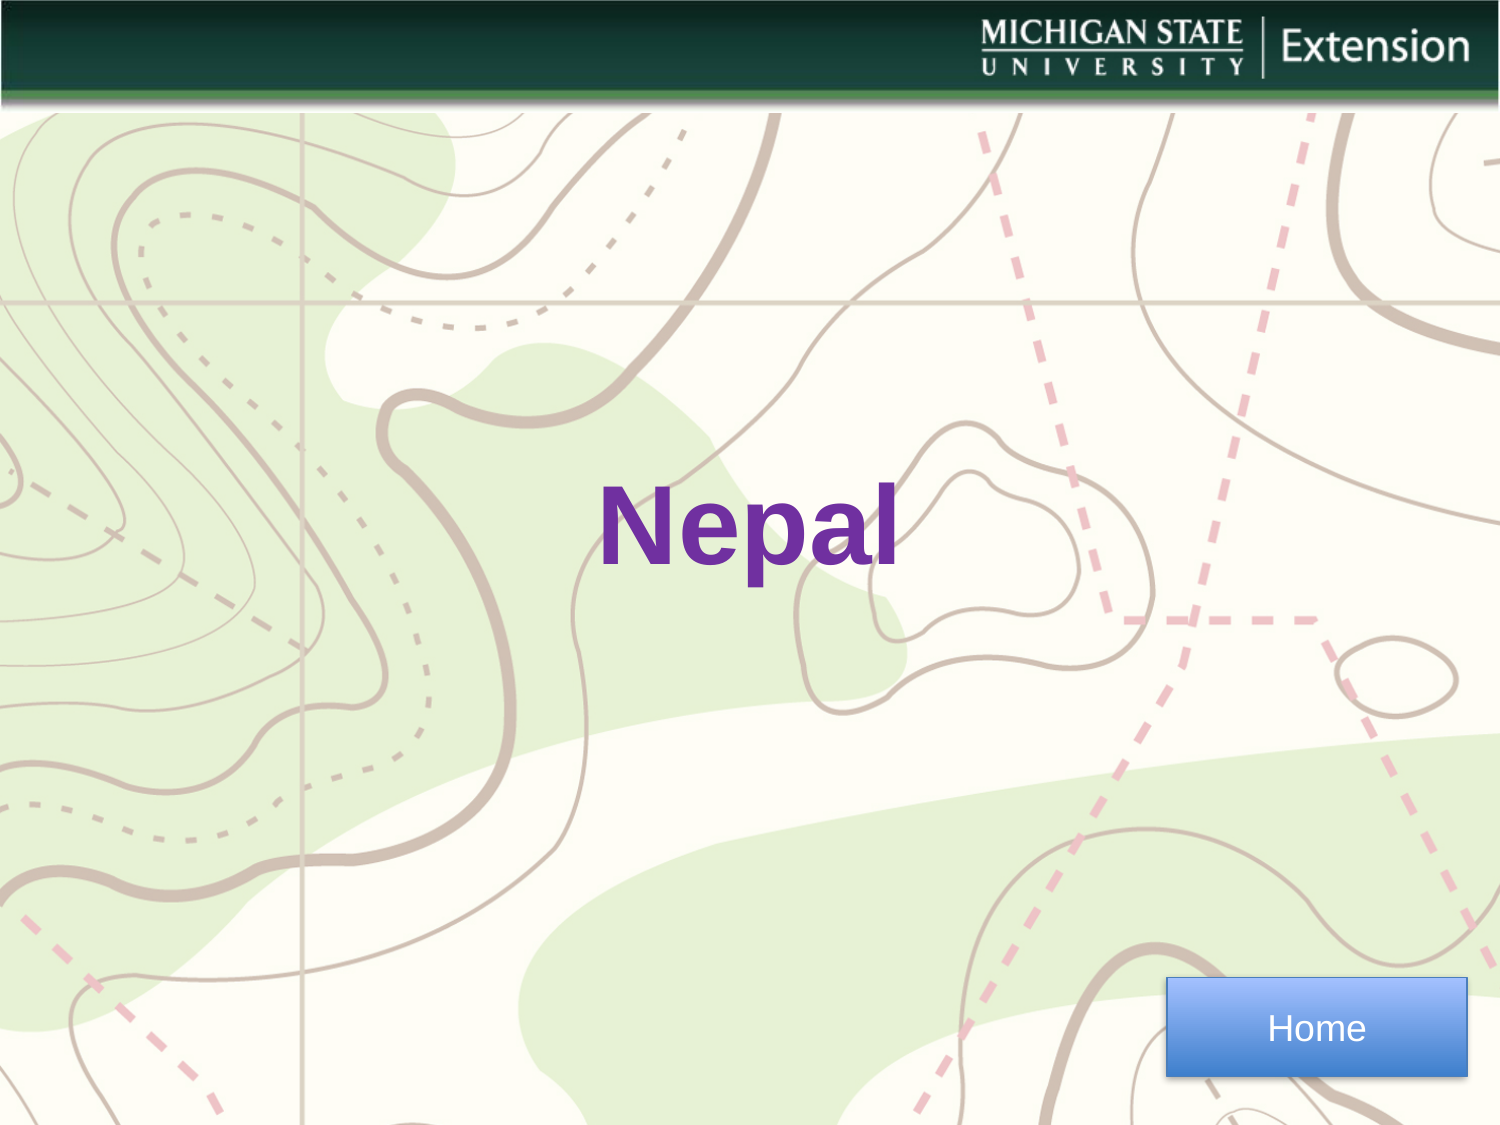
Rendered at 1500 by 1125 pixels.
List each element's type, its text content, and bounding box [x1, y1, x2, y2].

picture [0, 0, 1500, 113]
text_box Home [1166, 977, 1468, 1077]
text_box Nepal [165, 444, 1335, 595]
